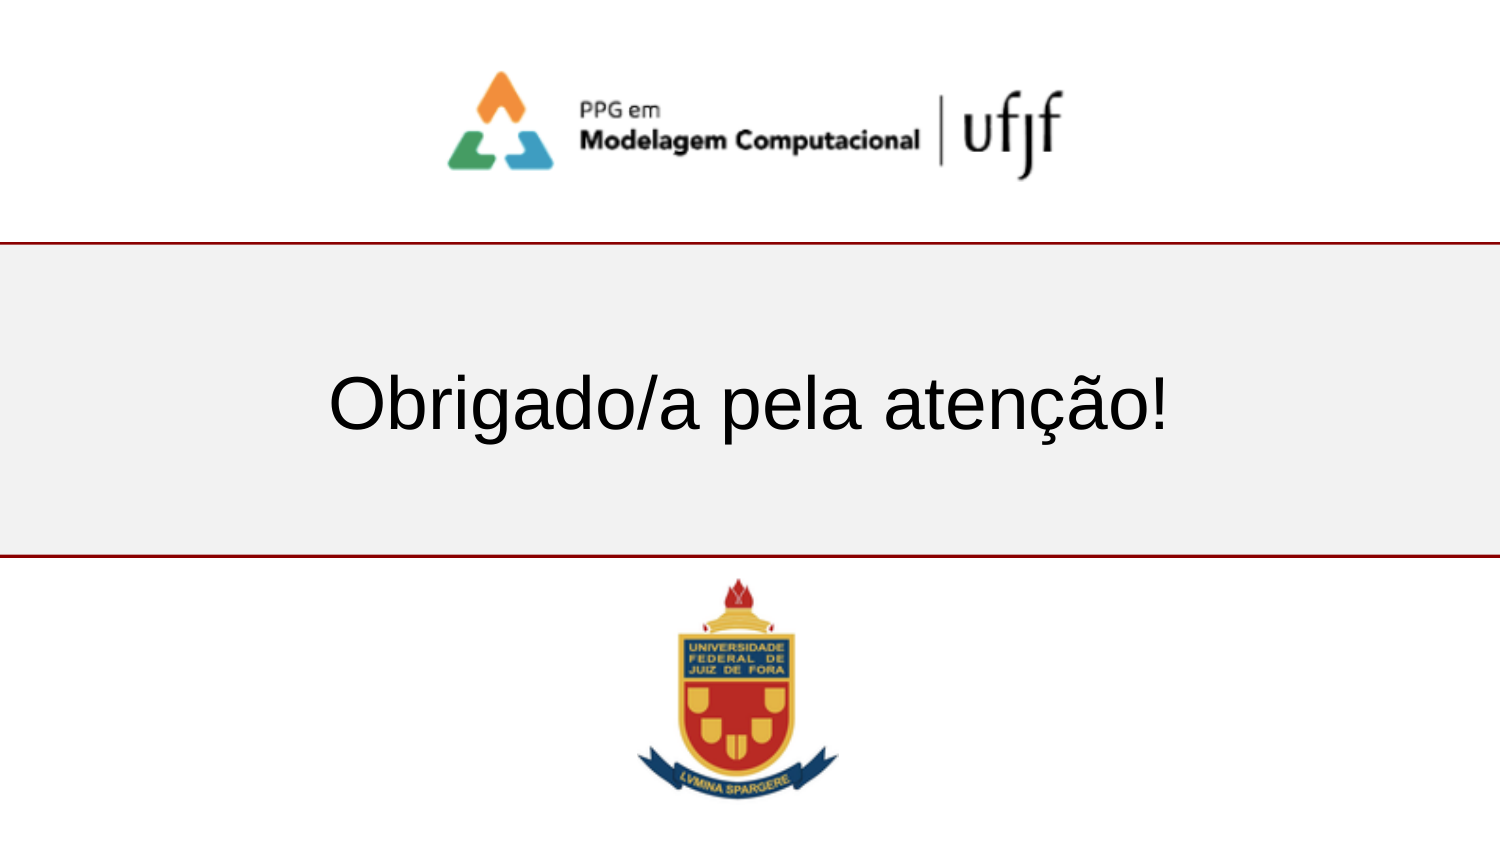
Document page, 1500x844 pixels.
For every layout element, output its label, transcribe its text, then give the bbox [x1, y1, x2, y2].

picture [637, 578, 840, 805]
title Obrigado/a pela atenção! [0, 244, 1500, 555]
picture [437, 54, 1074, 182]
